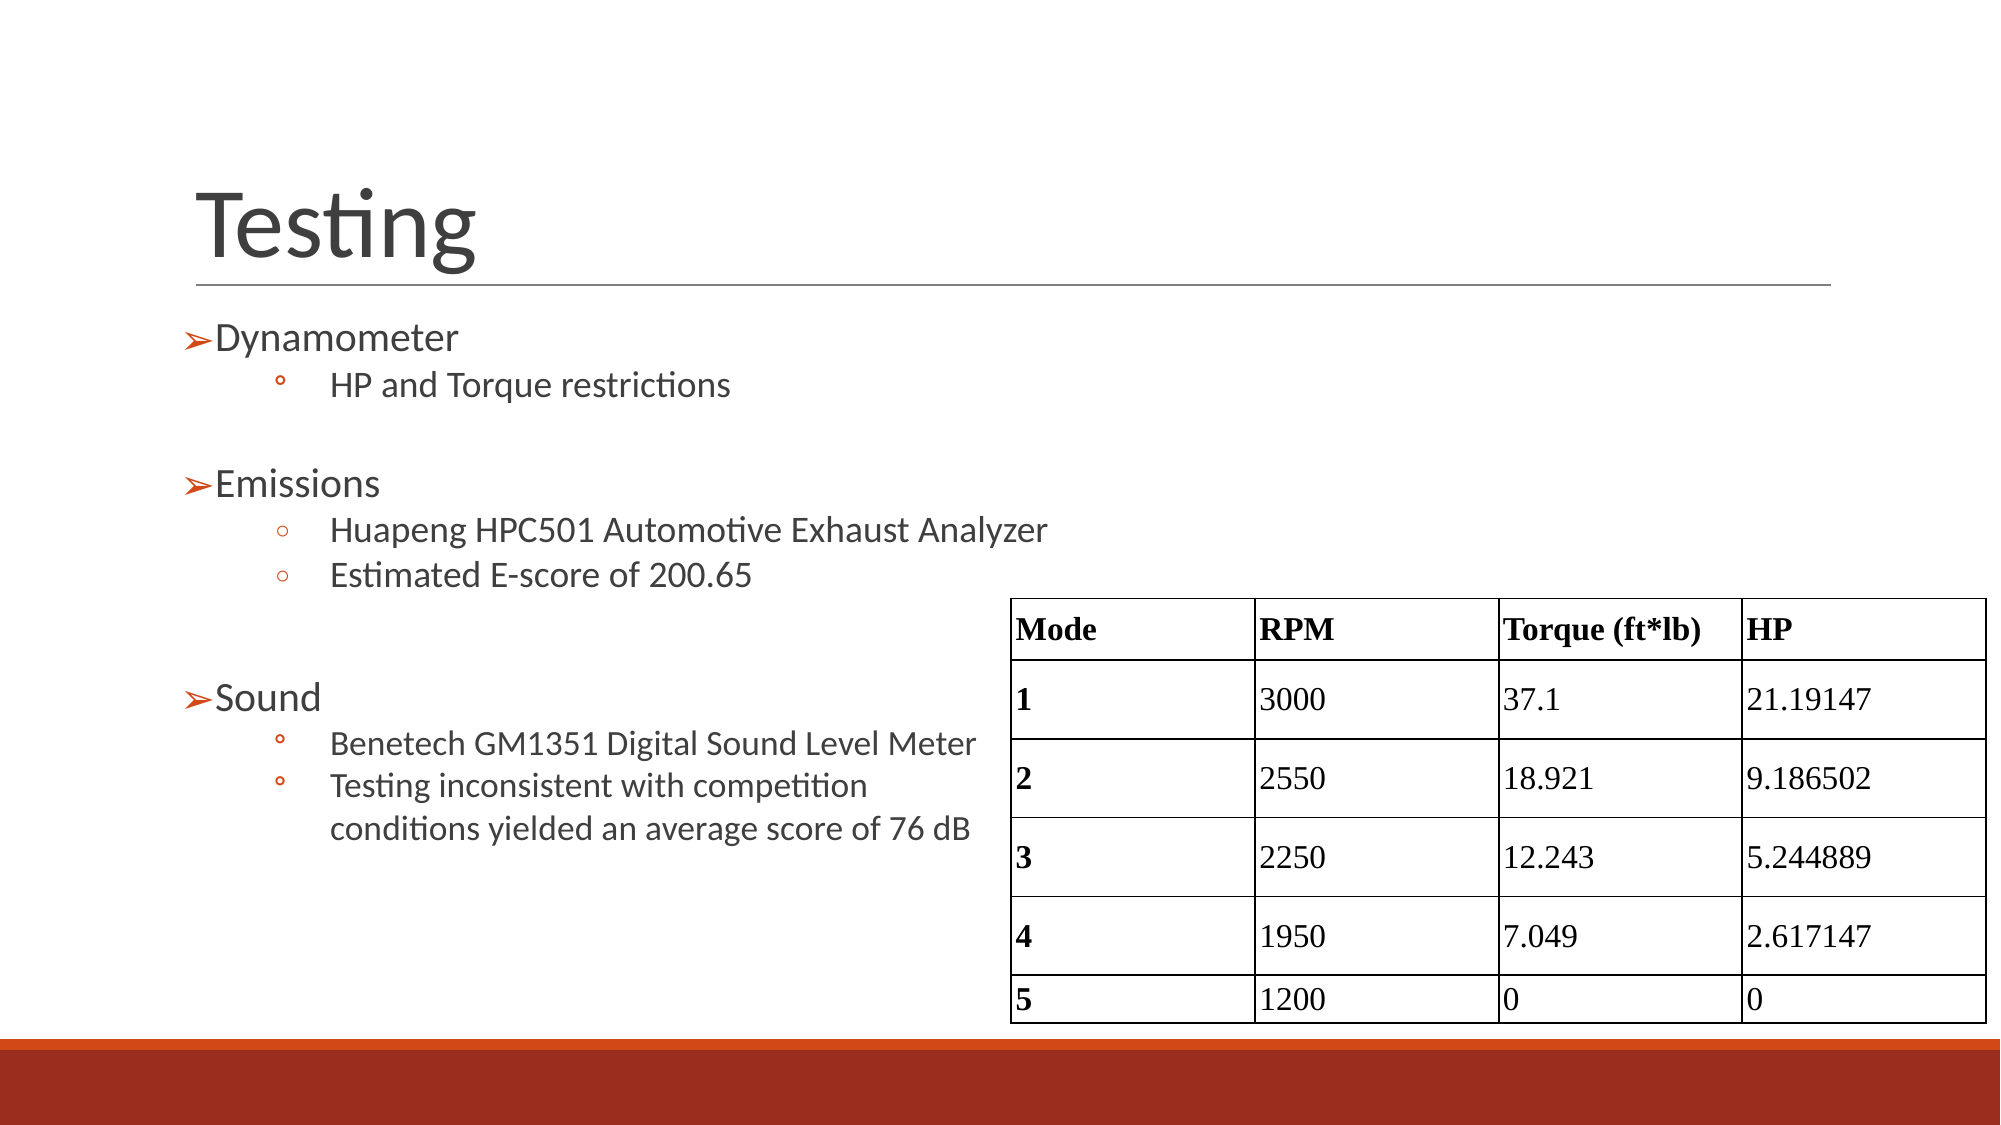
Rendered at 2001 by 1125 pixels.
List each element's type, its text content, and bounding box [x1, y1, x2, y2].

title Testing [180, 47, 1830, 285]
table_cell 4 [1012, 897, 1254, 974]
table_header RPM [1256, 599, 1498, 659]
table_cell 2 [1012, 740, 1254, 817]
table_cell 3000 [1256, 661, 1498, 738]
table_cell 21.19147 [1743, 661, 1985, 738]
table_cell 18.921 [1500, 740, 1741, 817]
table_cell 1950 [1256, 897, 1498, 974]
table_cell 2550 [1256, 740, 1498, 817]
table_cell 2.617147 [1743, 897, 1985, 974]
table_cell 2250 [1256, 818, 1498, 896]
table_cell 1 [1012, 661, 1254, 738]
table_cell 5 [1012, 976, 1254, 1022]
table_header Torque (ft*lb) [1500, 599, 1741, 659]
table_header Mode [1012, 599, 1254, 659]
table_header HP [1743, 599, 1985, 659]
table_cell 1200 [1256, 976, 1498, 1022]
table_cell 5.244889 [1743, 818, 1985, 896]
table_cell 0 [1743, 976, 1985, 1022]
table_cell 0 [1500, 976, 1741, 1022]
list Dynamometer HP and Torque restrictions Emissions Huapeng HPC501 Automotive Exhaust Analyzer Estimated E-score of 200.65 Sound Benetech GM1351 Digital Sound Level Meter Testing inconsistent with competition conditions yielded an average score of 76 dB [180, 302, 1830, 963]
table_cell 9.186502 [1743, 740, 1985, 817]
table_cell 37.1 [1500, 661, 1741, 738]
table_cell 12.243 [1500, 818, 1741, 896]
table_cell 7.049 [1500, 897, 1741, 974]
table_cell 3 [1012, 818, 1254, 896]
